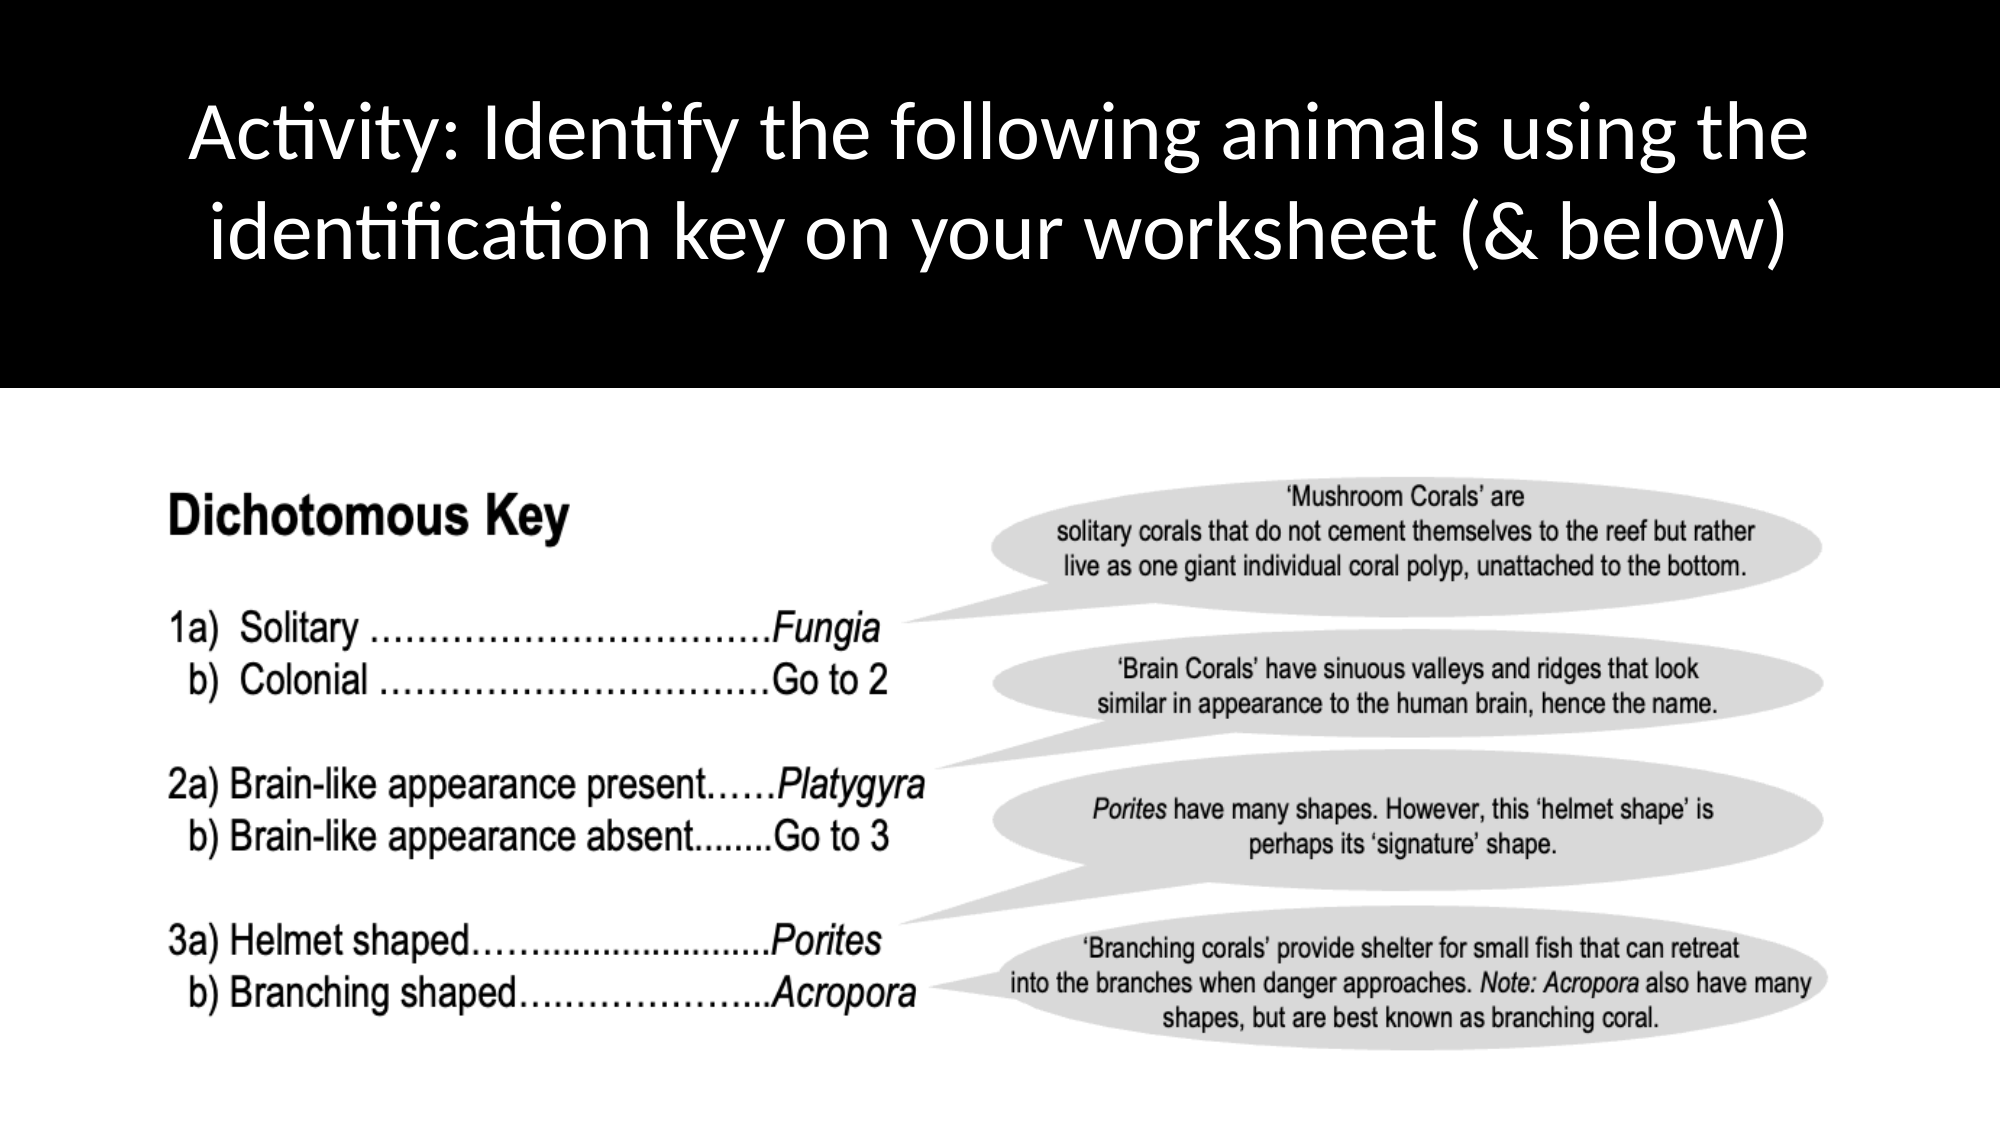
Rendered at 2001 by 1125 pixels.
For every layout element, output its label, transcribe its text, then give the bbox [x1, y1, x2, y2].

text_box [0, 387, 2000, 1125]
picture [40, 444, 1960, 1057]
text_box Activity: Identify the following animals using the identification key on your worksheet (& below) [113, 68, 1887, 284]
